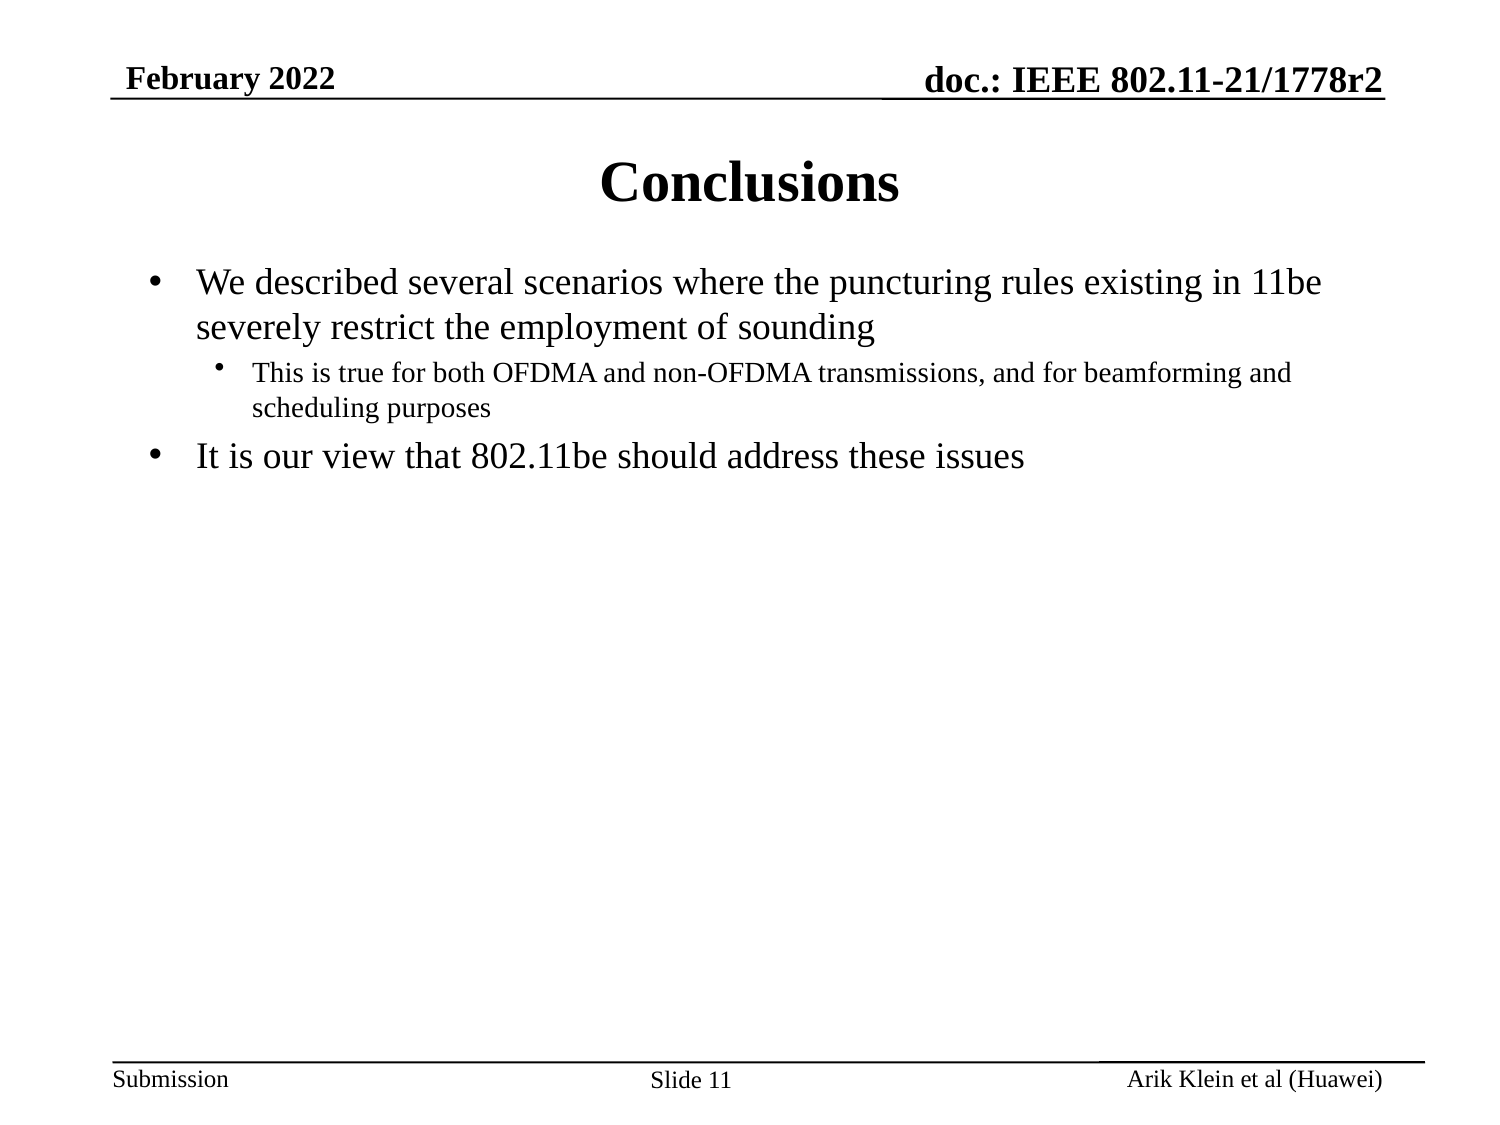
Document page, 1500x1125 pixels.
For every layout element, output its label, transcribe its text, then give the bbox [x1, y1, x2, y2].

title Conclusions [112, 133, 1388, 222]
list We described several scenarios where the puncturing rules existing in 11be severely restrict the employment of sounding This is true for both OFDMA and non-OFDMA transmissions, and for beamforming and scheduling purposes It is our view that 802.11be should address these issues [124, 249, 1388, 988]
